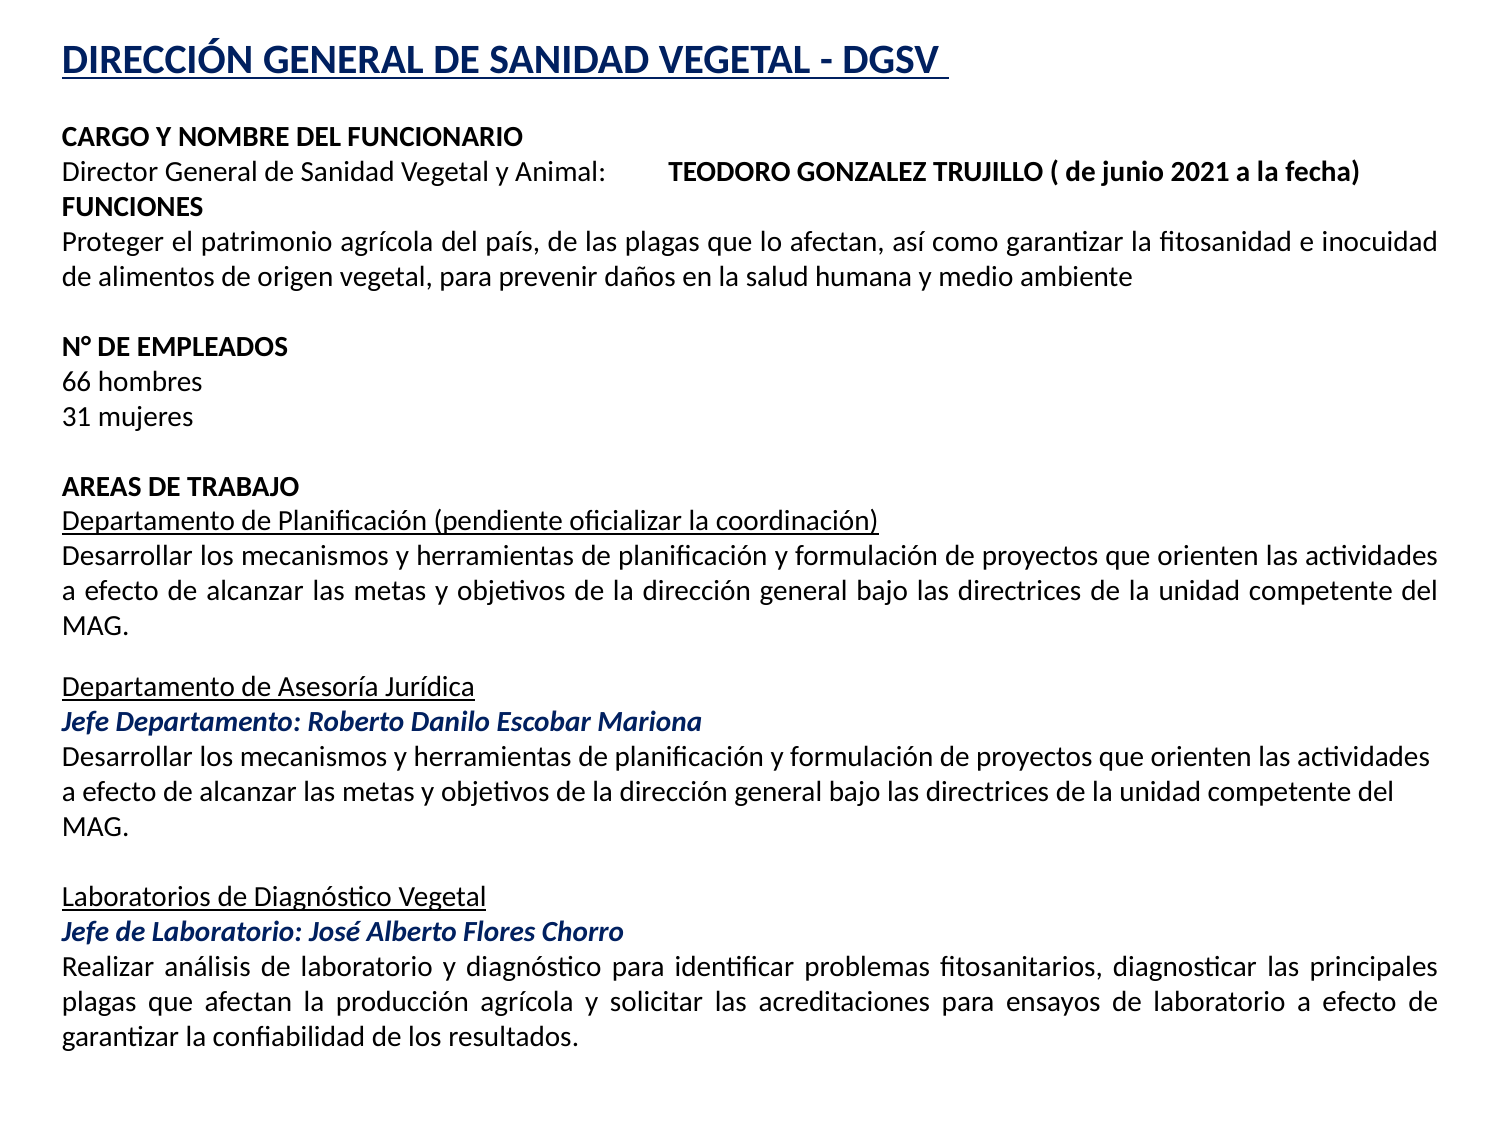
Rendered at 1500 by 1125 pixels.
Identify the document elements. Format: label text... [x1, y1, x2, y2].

text_box DIRECCIÓN GENERAL DE SANIDAD VEGETAL - DGSV CARGO Y NOMBRE DEL FUNCIONARIO Director General de Sanidad Vegetal y Animal: TEODORO GONZALEZ TRUJILLO ( de junio 2021 a la fecha) FUNCIONES Proteger el patrimonio agrícola del país, de las plagas que lo afectan, así como garantizar la fitosanidad e inocuidad de alimentos de origen vegetal, para prevenir daños en la salud humana y medio ambiente N° DE EMPLEADOS 66 hombres 31 mujeres AREAS DE TRABAJO Departamento de Planificación (pendiente oficializar la coordinación) Desarrollar los mecanismos y herramientas de planificación y formulación de proyectos que orienten las actividades a efecto de alcanzar las metas y objetivos de la dirección general bajo las directrices de la unidad competente del MAG. Departamento de Asesoría Jurídica Jefe Departamento: Roberto Danilo Escobar Mariona Desarrollar los mecanismos y herramientas de planificación y formulación de proyectos que orienten las actividades a efecto de alcanzar las metas y objetivos de la dirección general bajo las directrices de la unidad competente del MAG. Laboratorios de Diagnóstico Vegetal Jefe de Laboratorio: José Alberto Flores Chorro Realizar análisis de laboratorio y diagnóstico para identificar problemas fitosanitarios, diagnosticar las principales plagas que afectan la producción agrícola y solicitar las acreditaciones para ensayos de laboratorio a efecto de garantizar la confiabilidad de los resultados. [47, 24, 1453, 1060]
